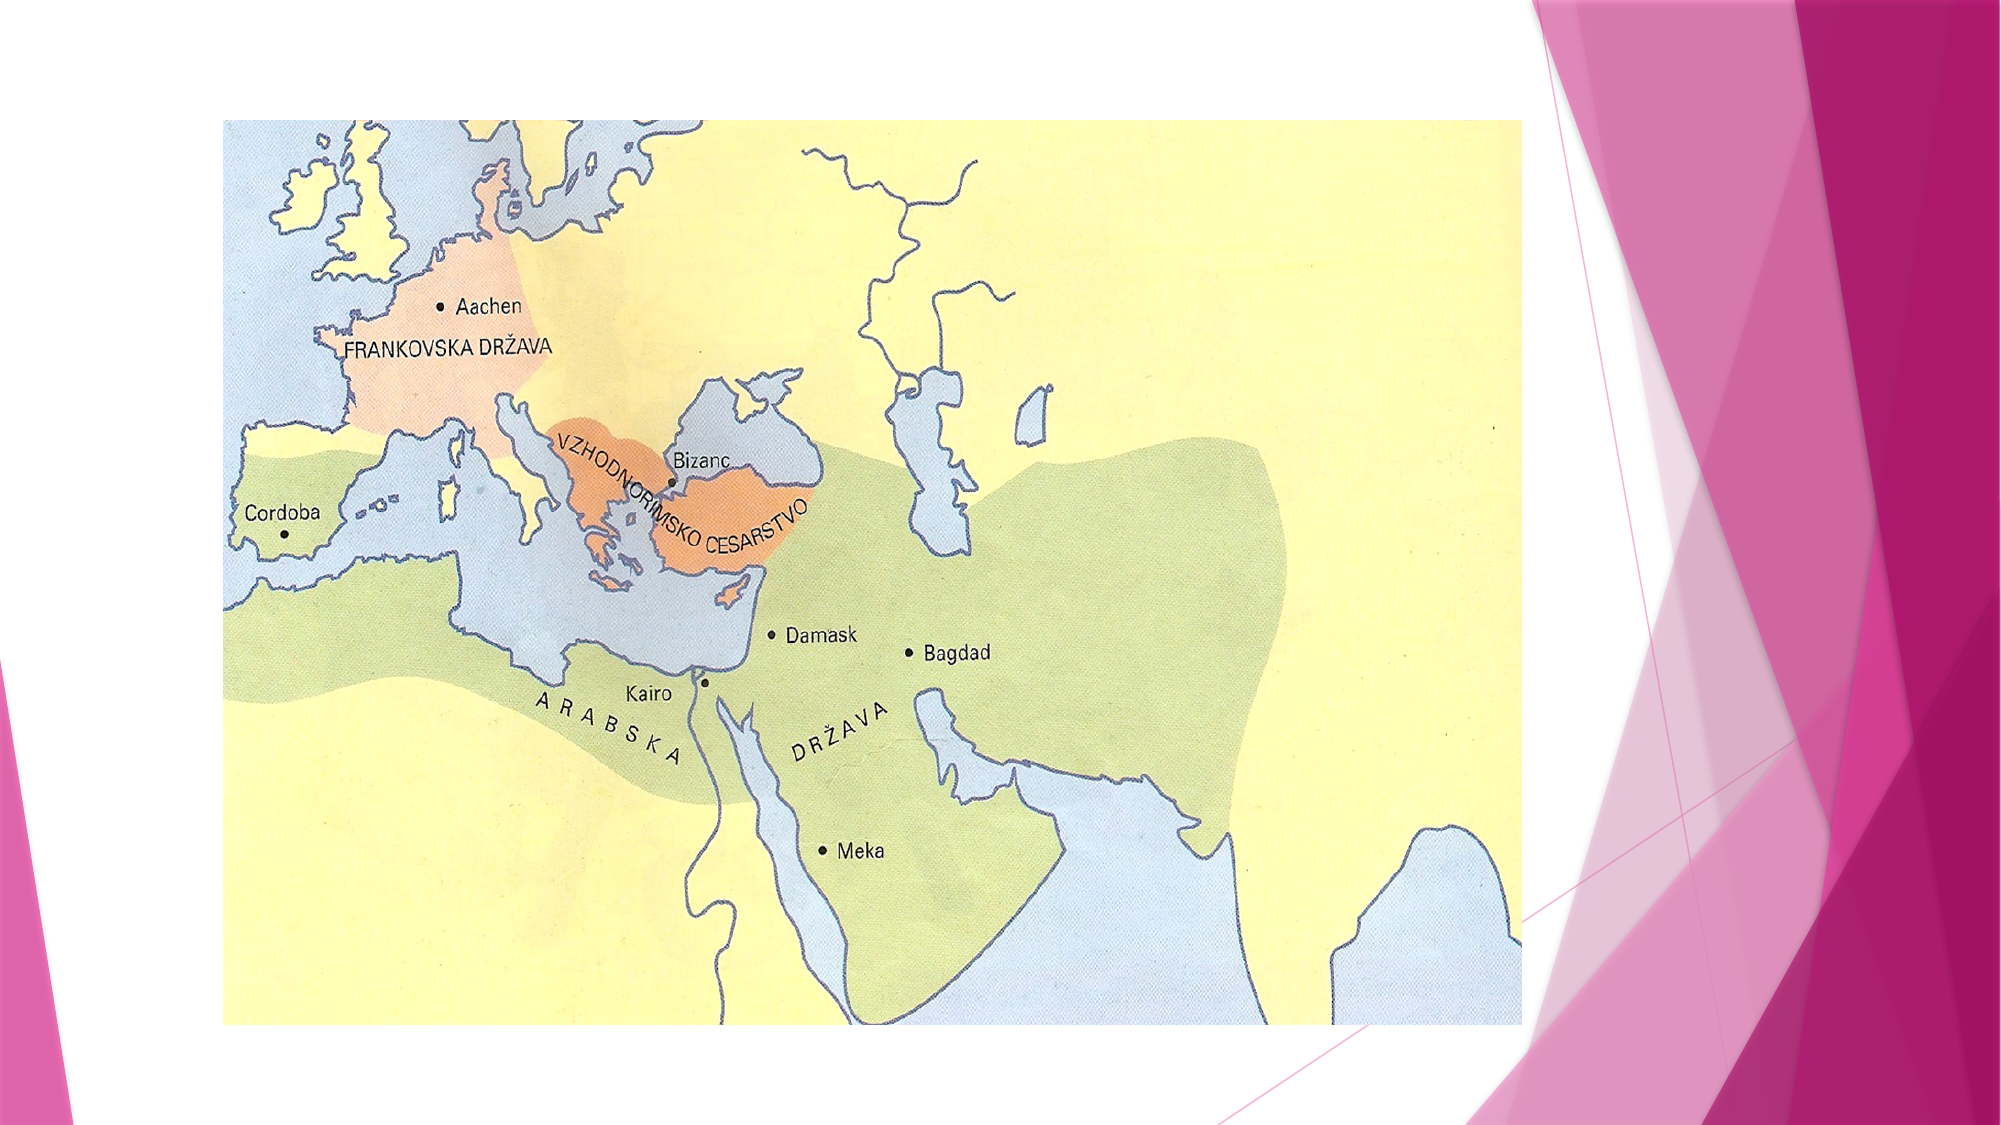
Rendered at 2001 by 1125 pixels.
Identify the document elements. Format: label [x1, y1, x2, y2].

list [223, 119, 1522, 1026]
